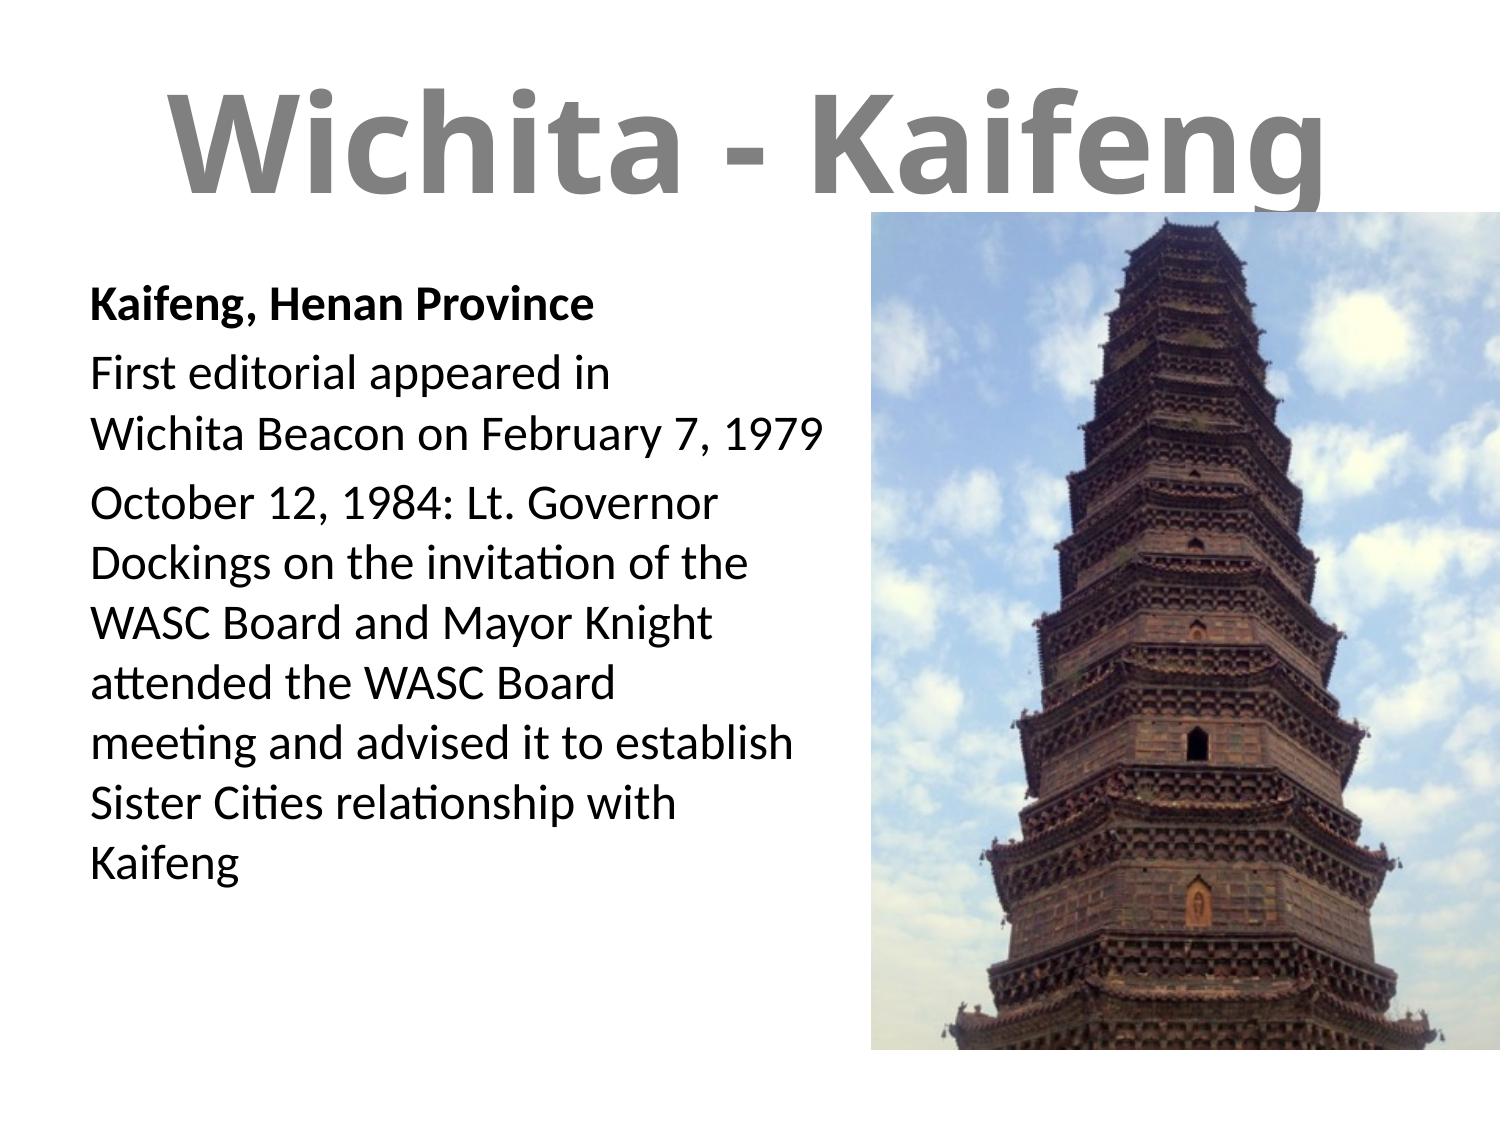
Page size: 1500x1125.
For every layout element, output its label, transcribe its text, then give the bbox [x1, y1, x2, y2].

title Wichita - Kaifeng [75, 45, 1425, 233]
list Kaifeng, Henan Province First editorial appeared in Wichita Beacon on February 7, 1979 October 12, 1984: Lt. Governor Dockings on the invitation of the WASC Board and Mayor Knight attended the WASC Board meeting and advised it to establish Sister Cities relationship with Kaifeng [75, 262, 866, 1005]
picture [871, 212, 1500, 1051]
